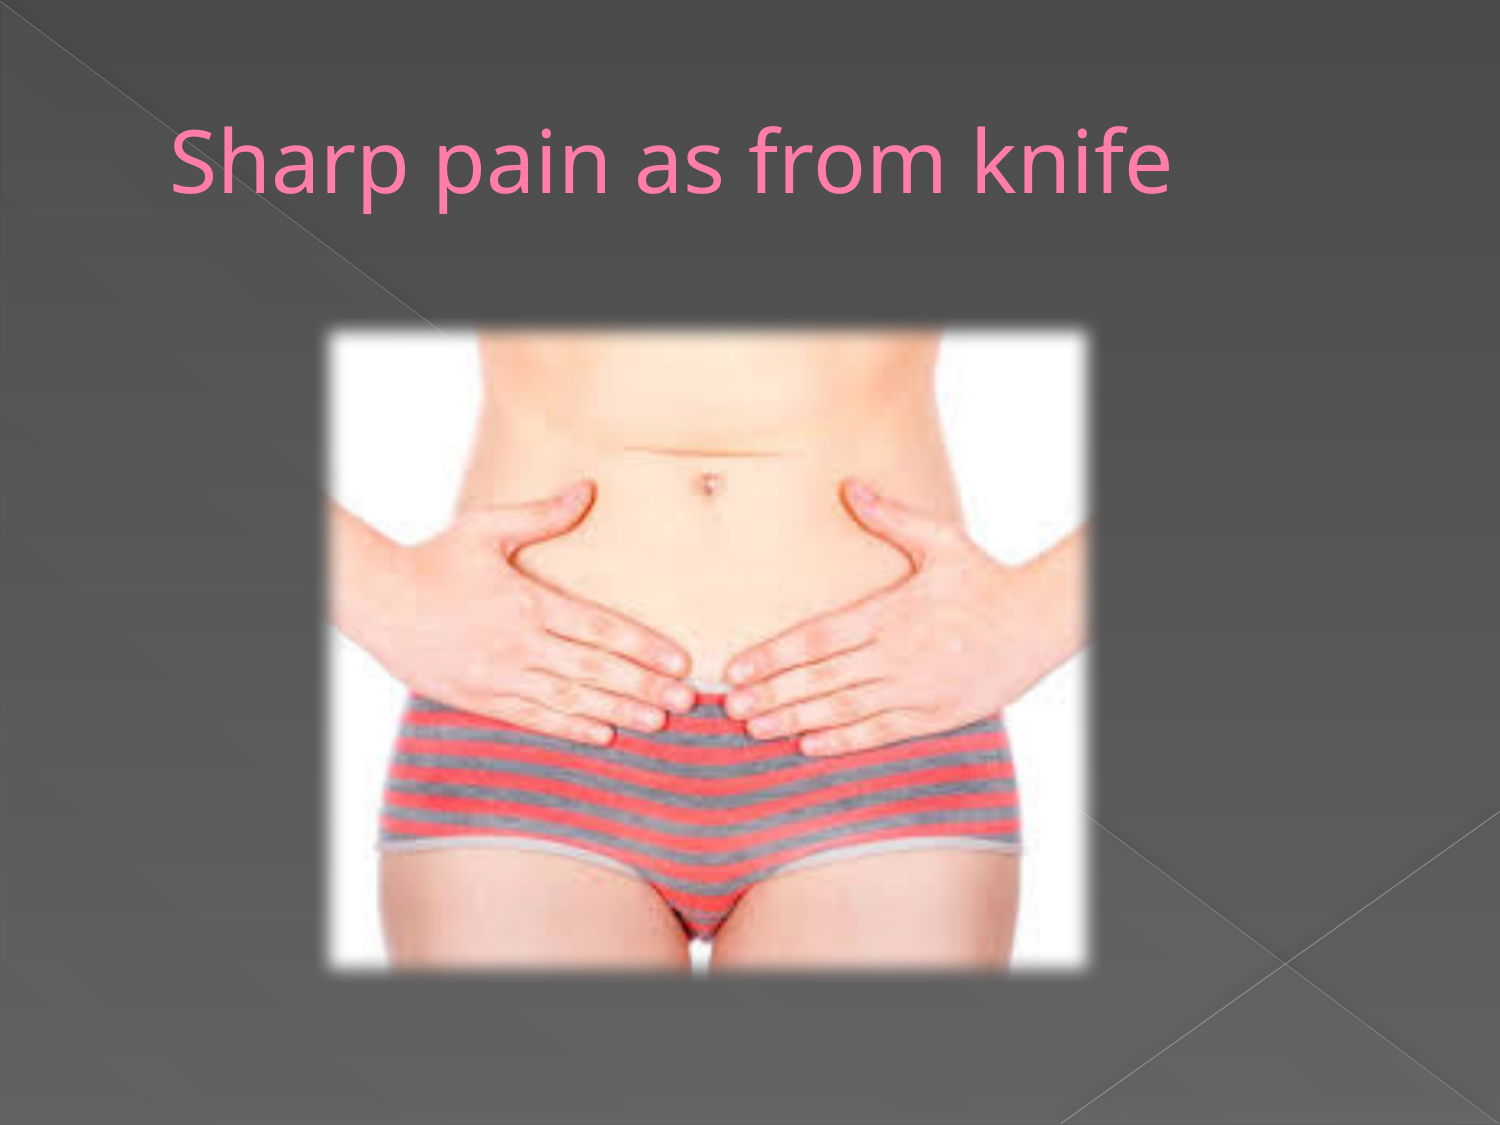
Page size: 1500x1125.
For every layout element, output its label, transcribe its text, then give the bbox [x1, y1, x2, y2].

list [312, 314, 1105, 987]
title Sharp pain as from knife [75, 43, 1425, 274]
